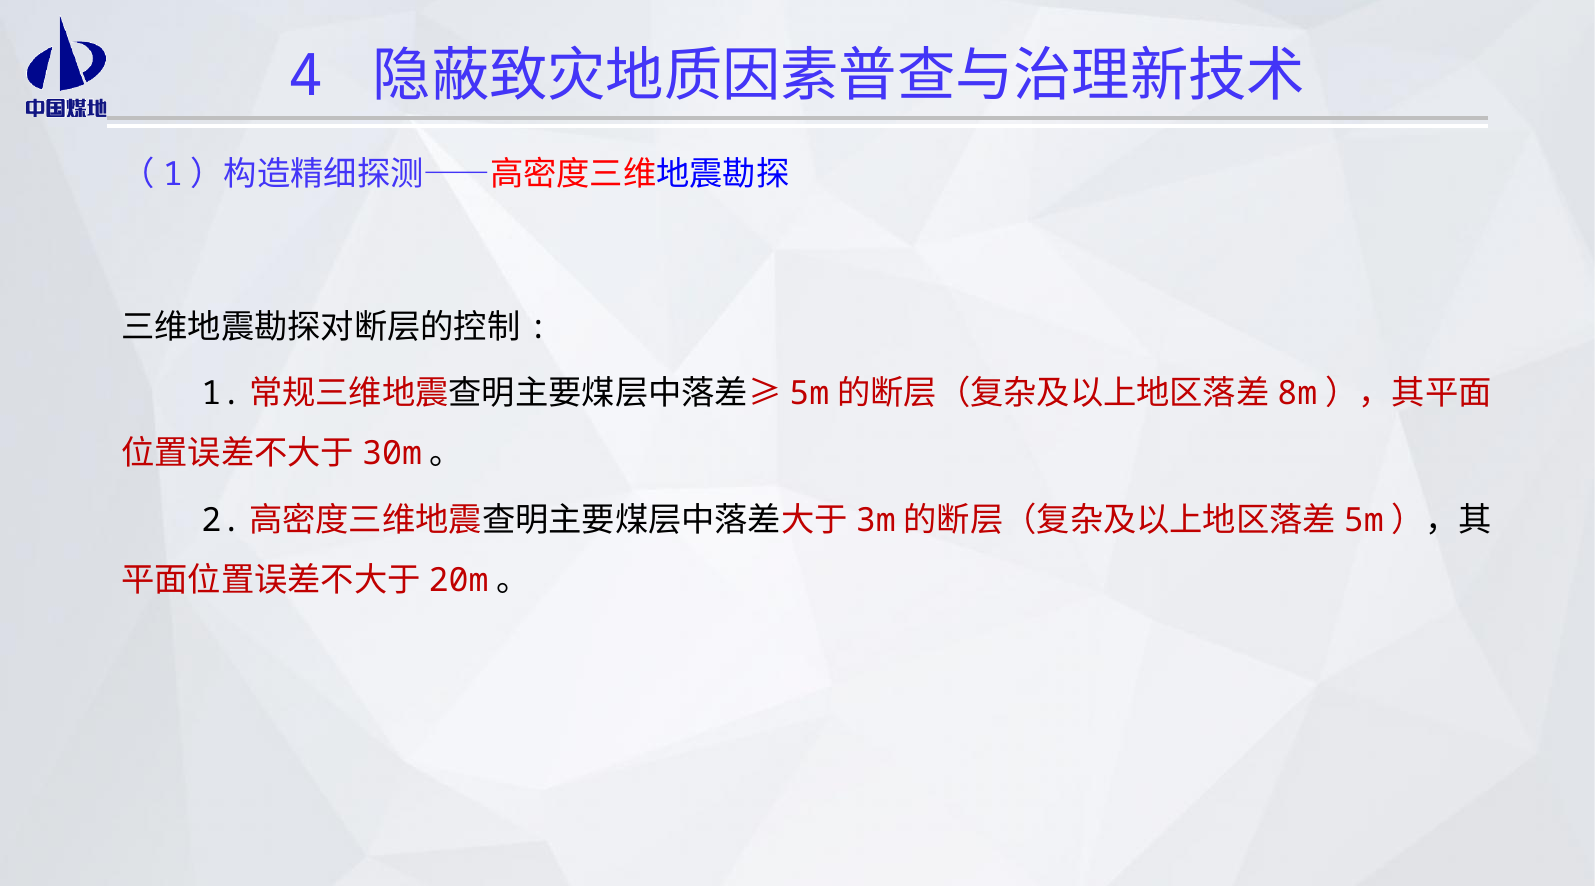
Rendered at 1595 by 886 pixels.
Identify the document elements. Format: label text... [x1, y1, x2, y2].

picture [0, 0, 1595, 886]
text_box （1）构造精细探测——高密度三维地震勘探 [106, 144, 805, 200]
text_box 4 隐蔽致灾地质因素普查与治理新技术 [112, 29, 1495, 116]
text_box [106, 117, 1489, 127]
text_box 三维地震勘探对断层的控制: 1.常规三维地震查明主要煤层中落差≥5m的断层（复杂及以上地区落差8m），其平面位置误差不大于30m。 2.高密度三维地震查明主要煤层中落差大于3m的断层（复杂及以上地区落差5m），其平面位置误差不大于20m。 [106, 277, 1530, 606]
